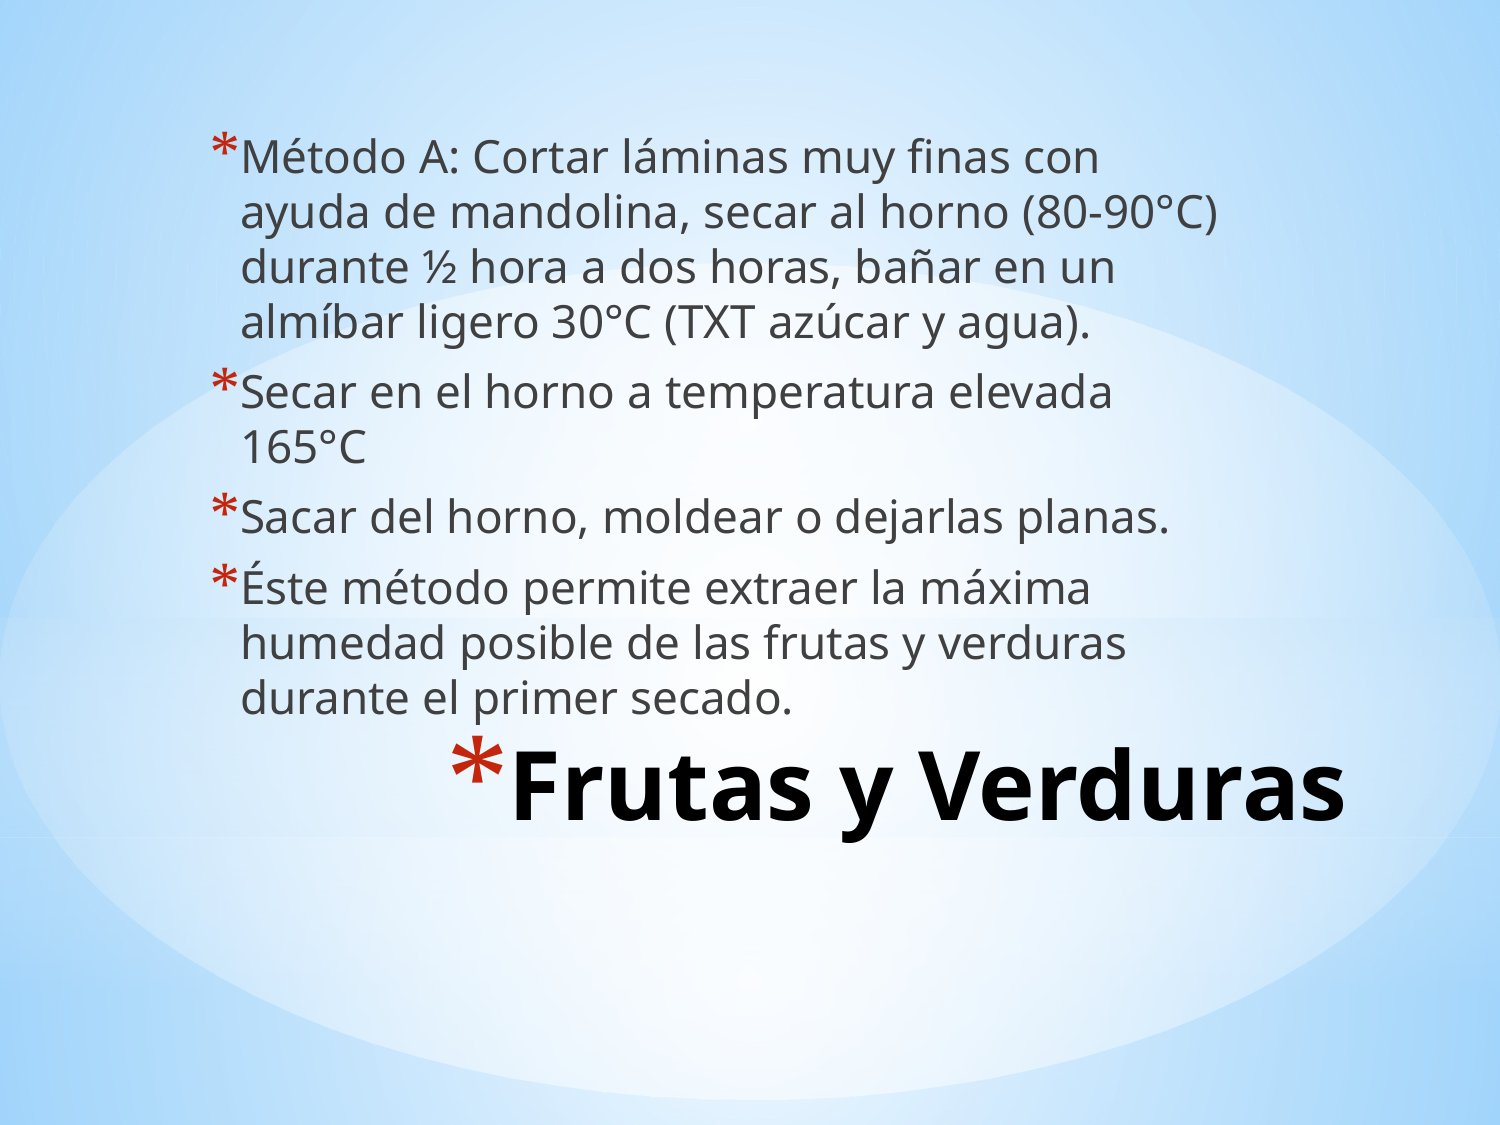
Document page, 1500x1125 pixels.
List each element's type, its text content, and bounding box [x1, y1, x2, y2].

list Método A: Cortar láminas muy finas con ayuda de mandolina, secar al horno (80-90°C) durante ½ hora a dos horas, bañar en un almíbar ligero 30°C (TXT azúcar y agua). Secar en el horno a temperatura elevada 165°C Sacar del horno, moldear o dejarlas planas. Éste método permite extraer la máxima humedad posible de las frutas y verduras durante el primer secado. [187, 120, 1238, 690]
title Frutas y Verduras [294, 717, 1363, 905]
